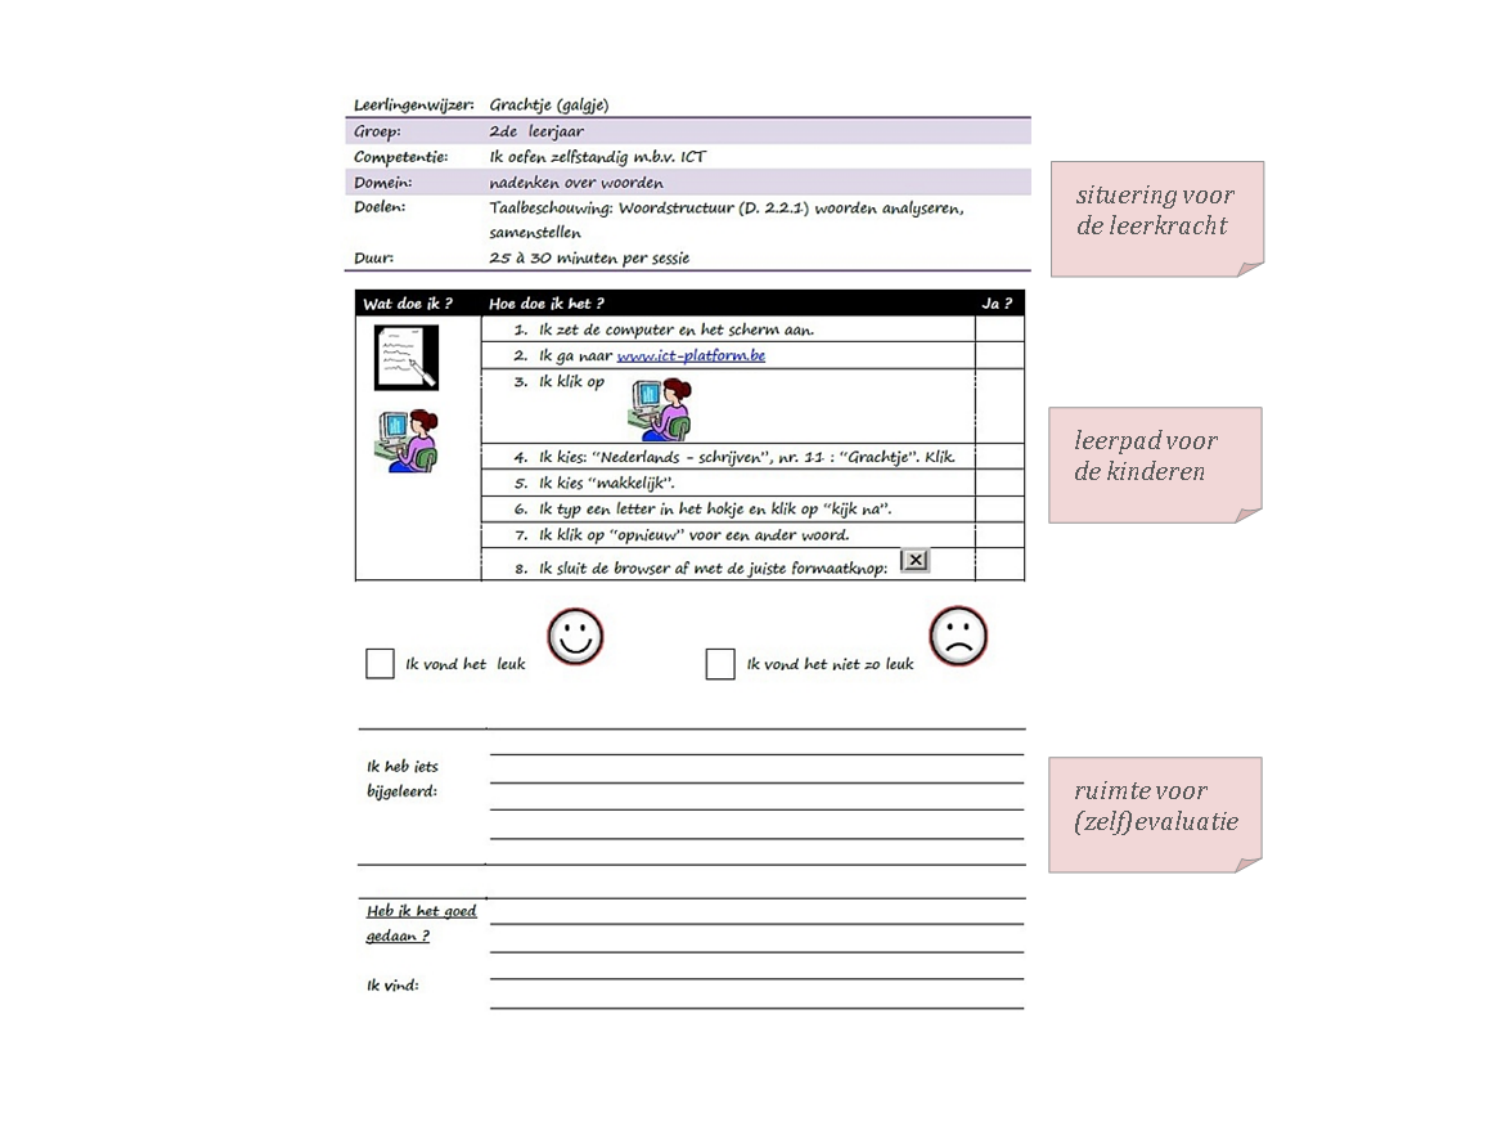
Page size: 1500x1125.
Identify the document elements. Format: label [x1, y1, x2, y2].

picture [336, 89, 1272, 1027]
